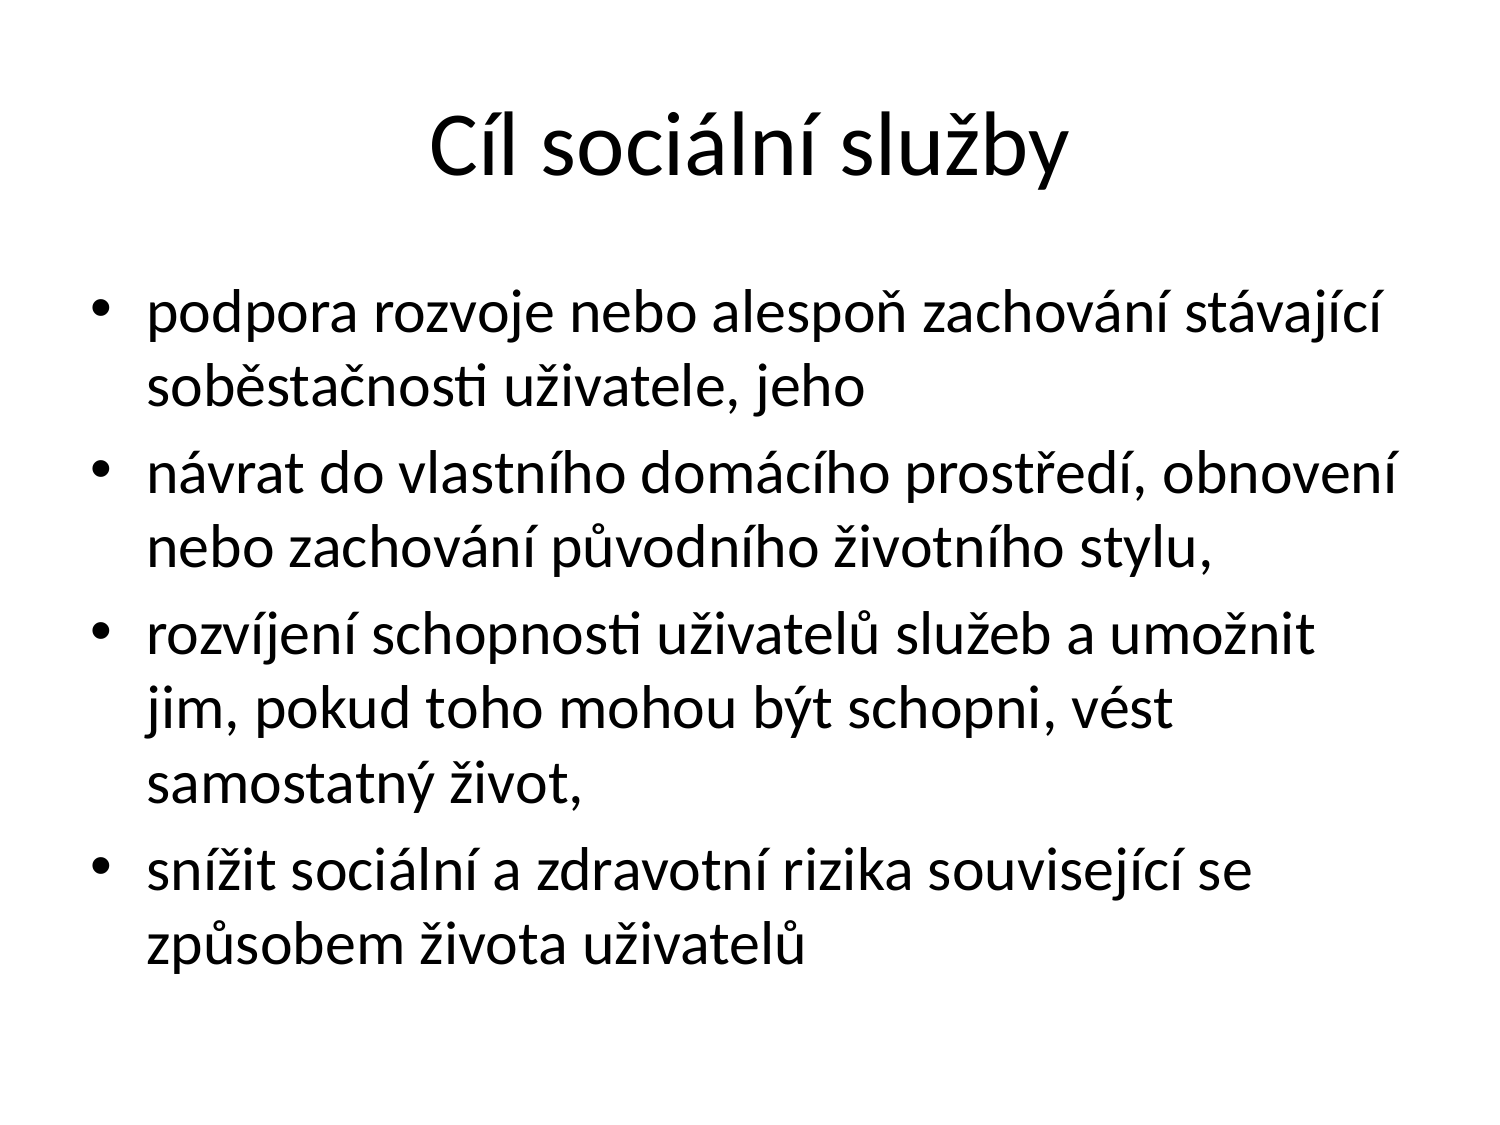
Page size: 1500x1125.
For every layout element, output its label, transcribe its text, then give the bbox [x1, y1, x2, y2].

list podpora rozvoje nebo alespoň zachování stávající soběstačnosti uživatele, jeho návrat do vlastního domácího prostředí, obnovení nebo zachování původního životního stylu, rozvíjení schopnosti uživatelů služeb a umožnit jim, pokud toho mohou být schopni, vést samostatný život, snížit sociální a zdravotní rizika související se způsobem života uživatelů [75, 262, 1425, 1005]
title Cíl sociální služby [75, 45, 1425, 233]
